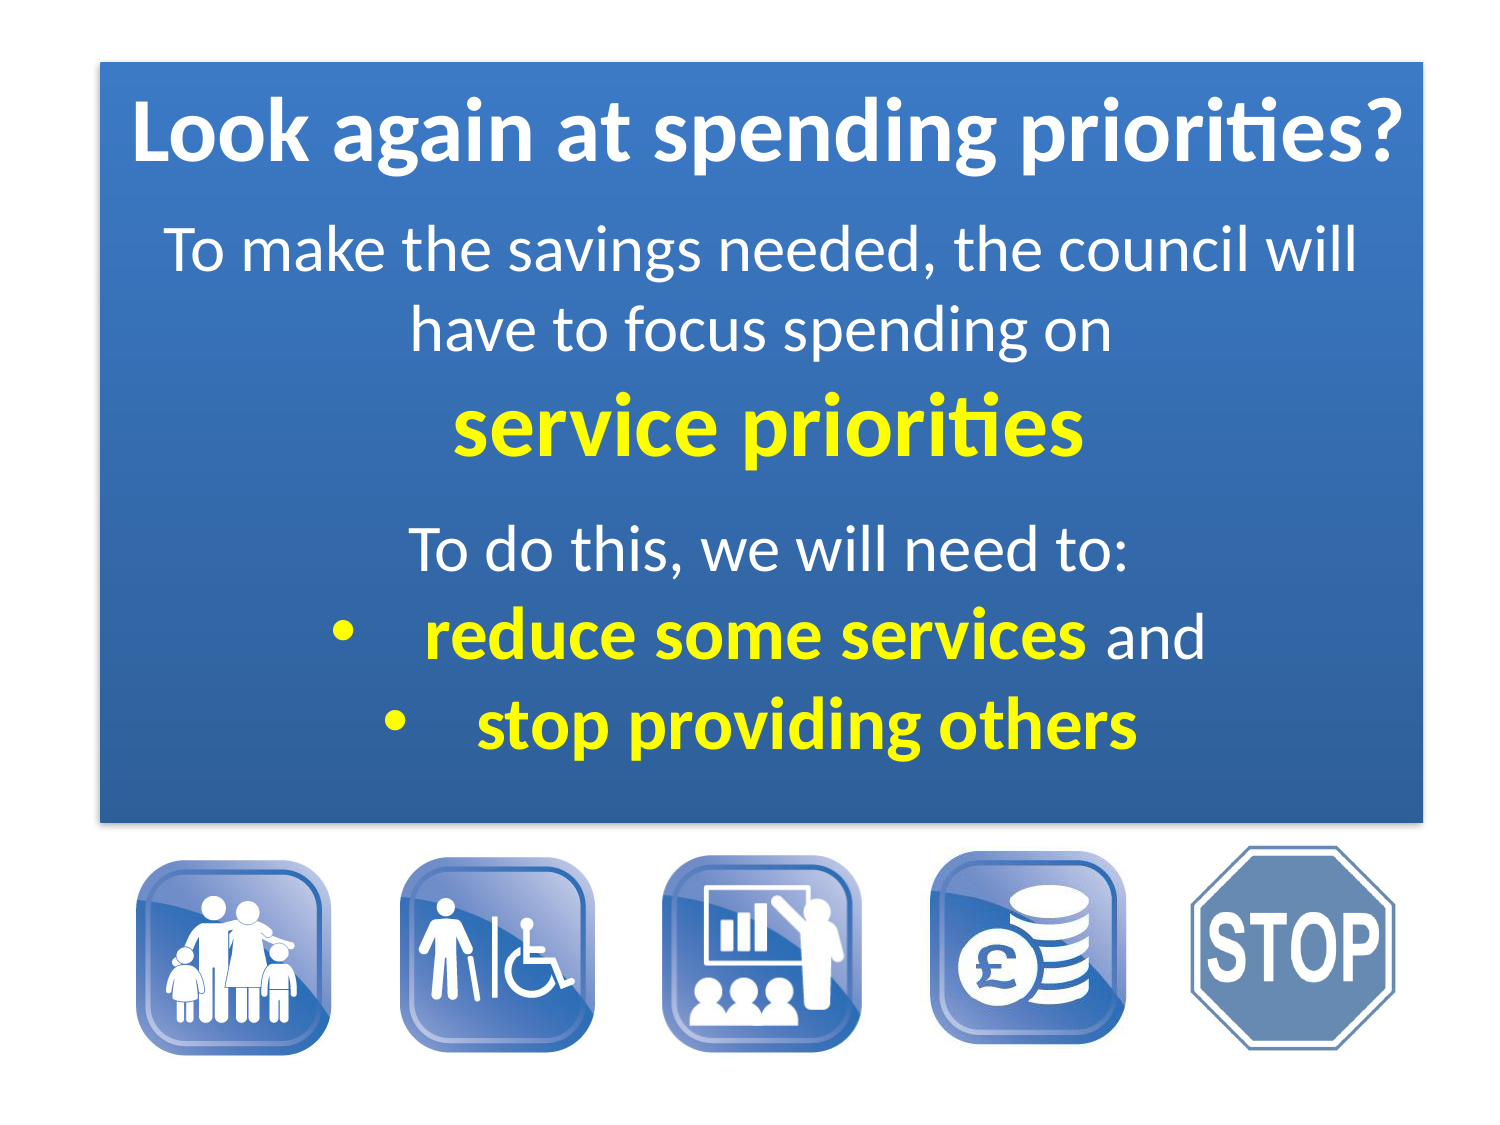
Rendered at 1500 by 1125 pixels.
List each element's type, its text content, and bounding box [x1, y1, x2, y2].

picture [653, 849, 873, 1057]
picture [391, 854, 604, 1059]
text_box Look again at spending priorities? To make the savings needed, the council will have to focus spending on service priorities To do this, we will need to: reduce some services and stop providing others [100, 62, 1424, 823]
picture [126, 854, 340, 1059]
text_box [123, 532, 1400, 947]
picture [920, 845, 1134, 1050]
picture [1189, 844, 1397, 1053]
